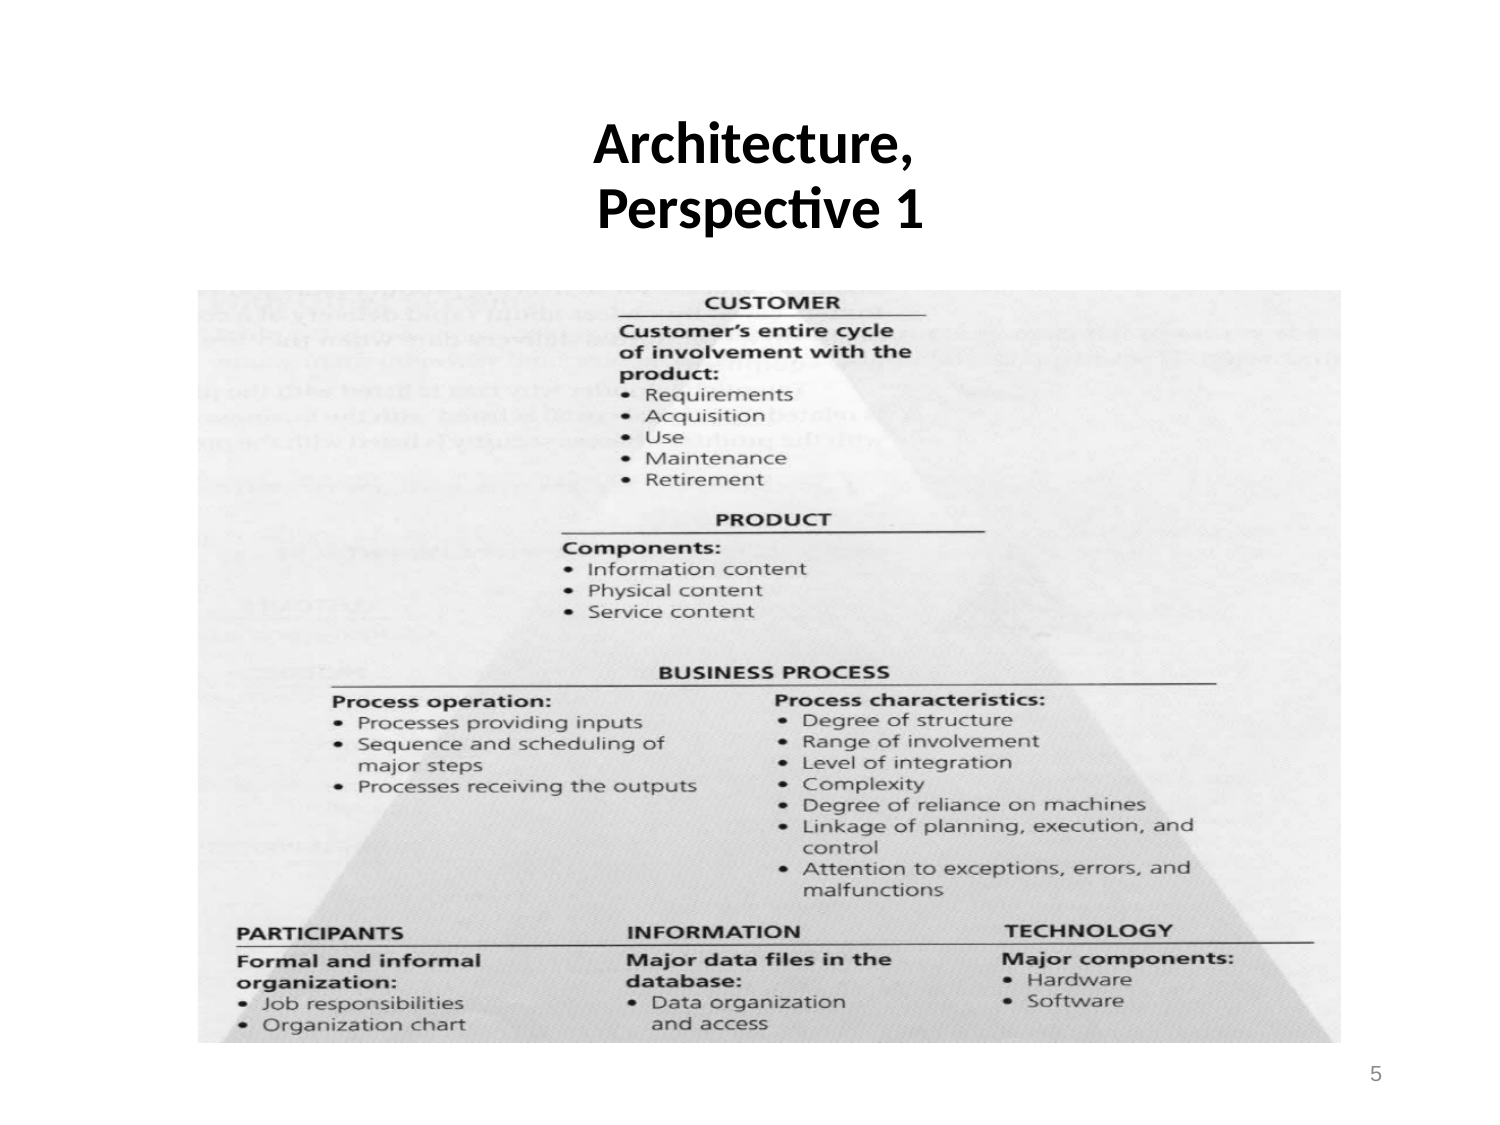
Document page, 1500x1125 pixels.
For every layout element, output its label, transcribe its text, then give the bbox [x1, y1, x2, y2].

title Architecture, Perspective 1 [283, 104, 1240, 250]
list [181, 290, 1341, 1043]
slide_number 5 [1059, 1042, 1397, 1103]
